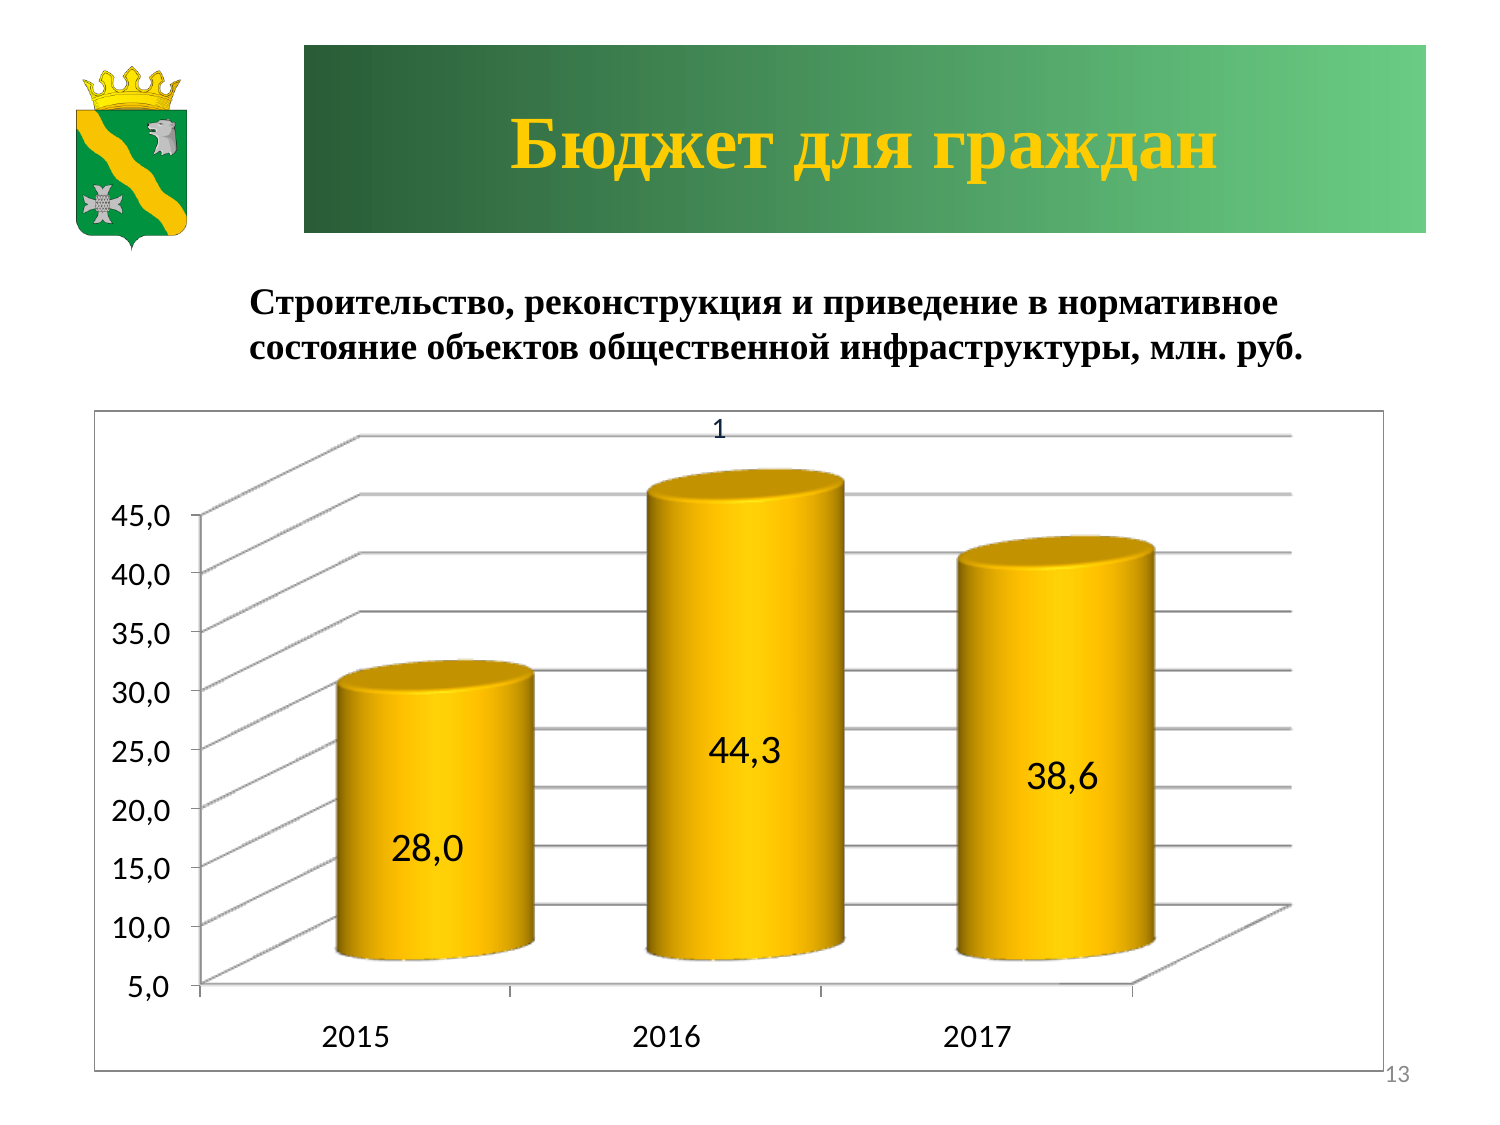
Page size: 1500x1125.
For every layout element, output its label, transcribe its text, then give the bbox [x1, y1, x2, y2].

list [85, 402, 1391, 1079]
slide_number 13 [1074, 1042, 1425, 1103]
text_box Строительство, реконструкция и приведение в нормативное состояние объектов общественной инфраструктуры, млн. руб. [234, 269, 1372, 375]
title Бюджет для граждан [304, 45, 1425, 233]
picture [76, 66, 187, 251]
